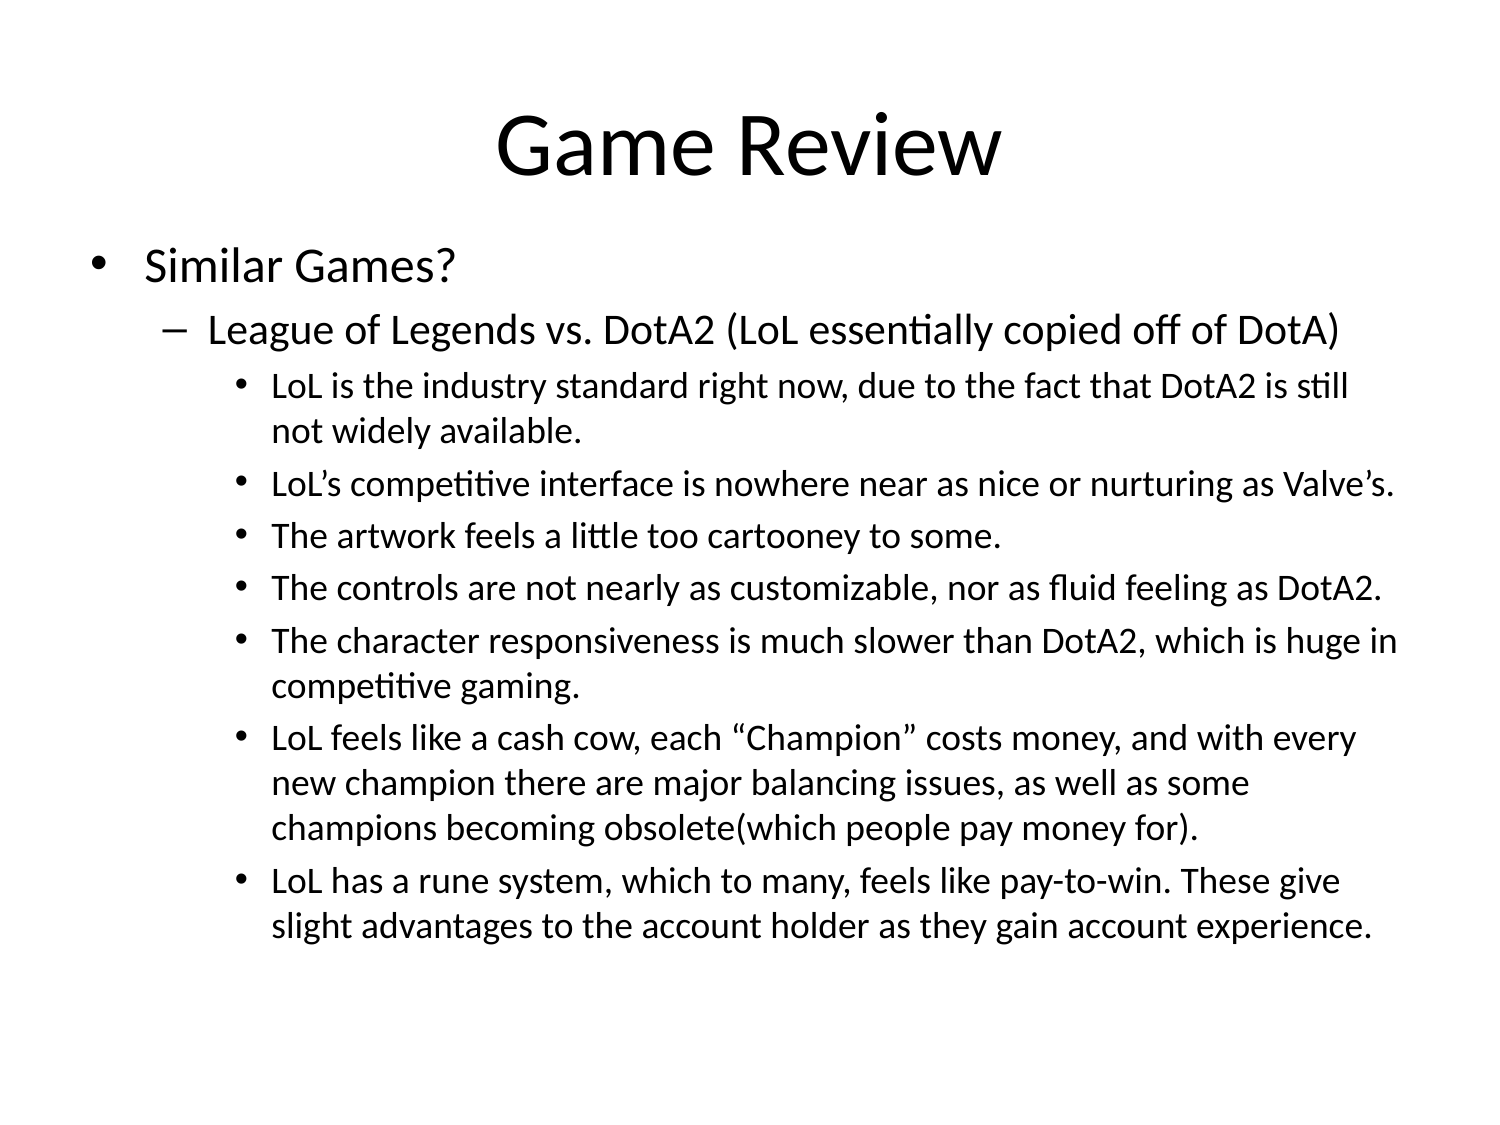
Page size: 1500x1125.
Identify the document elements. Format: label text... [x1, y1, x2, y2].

title Game Review [75, 45, 1425, 224]
list Similar Games? League of Legends vs. DotA2 (LoL essentially copied off of DotA) LoL is the industry standard right now, due to the fact that DotA2 is still not widely available. LoL’s competitive interface is nowhere near as nice or nurturing as Valve’s. The artwork feels a little too cartooney to some. The controls are not nearly as customizable, nor as fluid feeling as DotA2. The character responsiveness is much slower than DotA2, which is huge in competitive gaming. LoL feels like a cash cow, each “Champion” costs money, and with every new champion there are major balancing issues, as well as some champions becoming obsolete(which people pay money for). LoL has a rune system, which to many, feels like pay-to-win. These give slight advantages to the account holder as they gain account experience. [75, 224, 1425, 1050]
